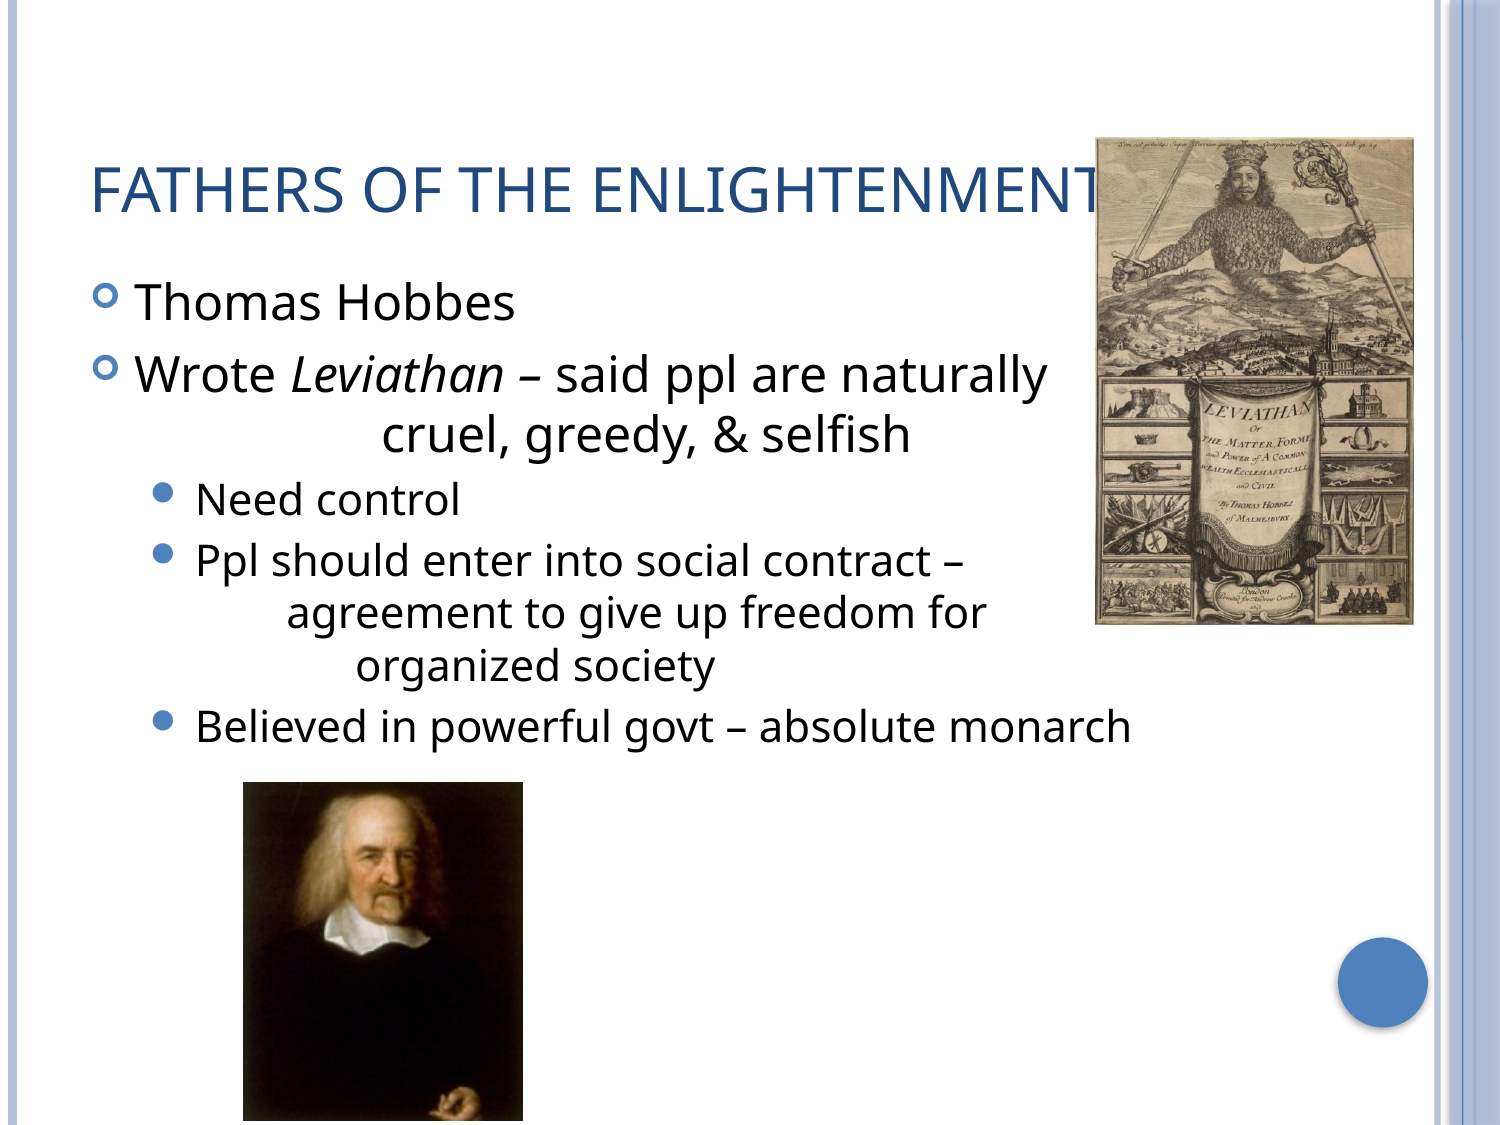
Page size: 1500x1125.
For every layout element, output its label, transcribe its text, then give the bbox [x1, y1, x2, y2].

picture [1094, 136, 1414, 626]
picture [243, 782, 524, 1121]
list Thomas Hobbes Wrote Leviathan – said ppl are naturally cruel, greedy, & selfish Need control Ppl should enter into social contract – agreement to give up freedom for organized society Believed in powerful govt – absolute monarch [75, 262, 1300, 1062]
title Fathers of the Enlightenment [75, 45, 1300, 233]
